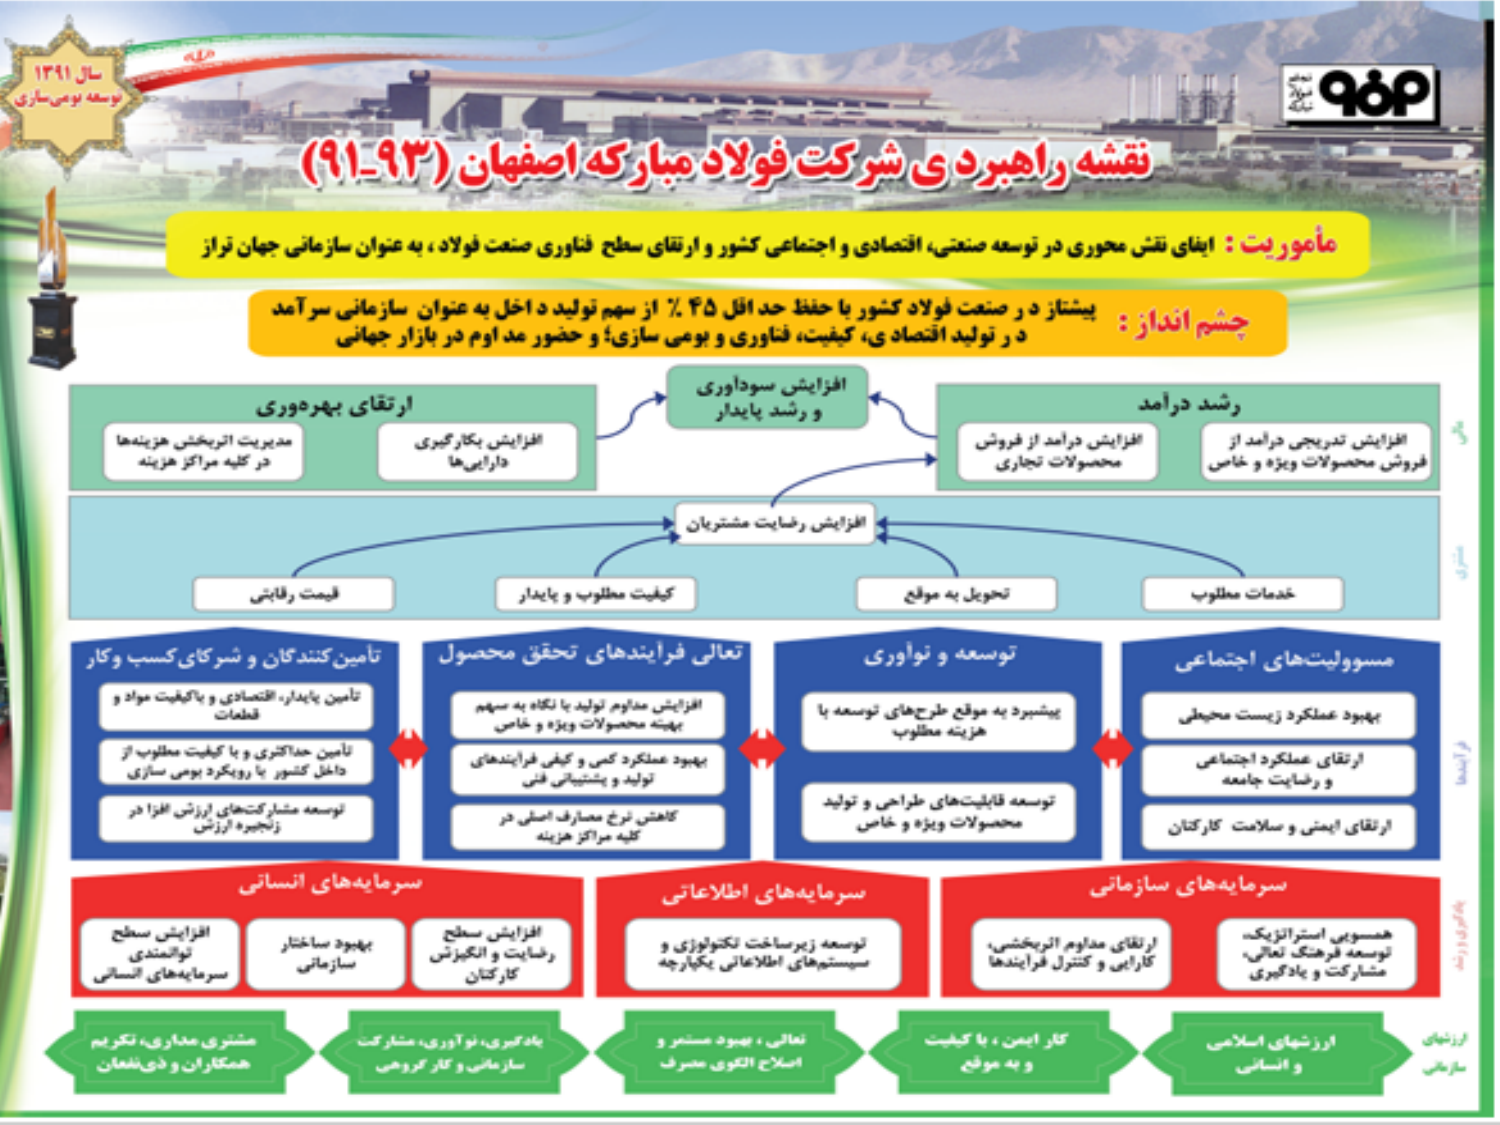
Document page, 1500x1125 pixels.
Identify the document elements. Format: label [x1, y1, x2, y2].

list [0, 0, 1500, 1125]
